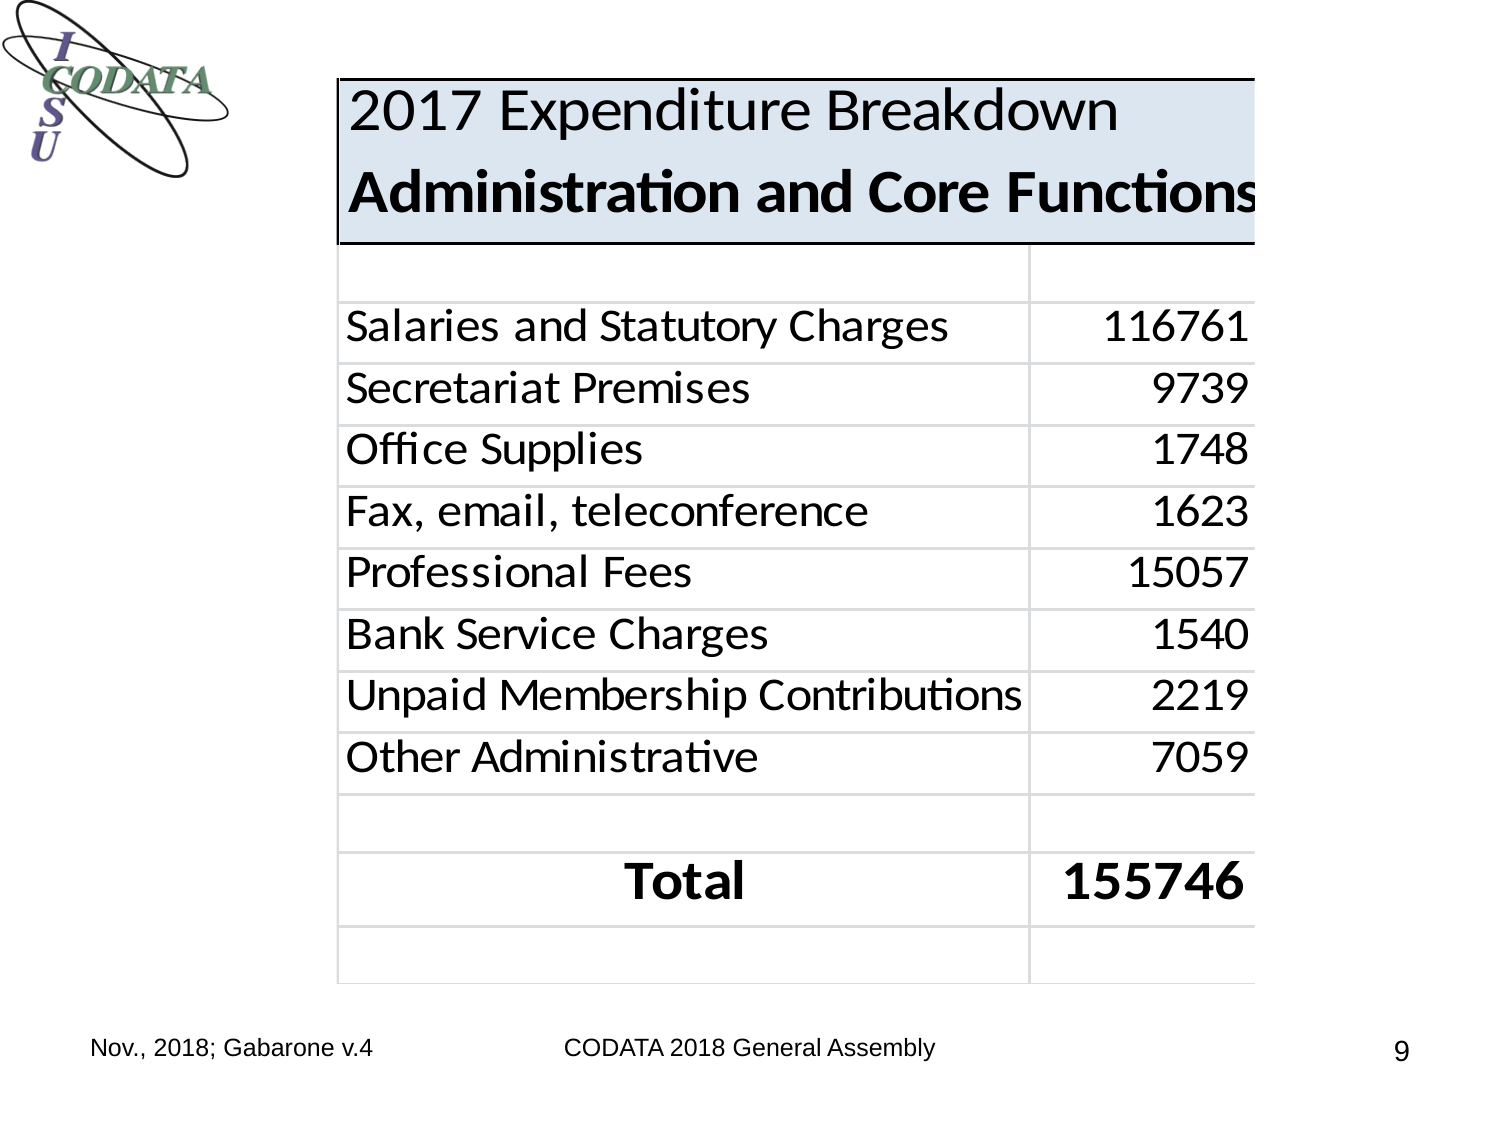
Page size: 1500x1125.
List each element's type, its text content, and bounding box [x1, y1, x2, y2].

footer CODATA 2018 General Assembly [512, 1024, 988, 1103]
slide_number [75, 1024, 425, 1103]
slide_number 9 [1074, 1024, 1425, 1103]
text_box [336, 77, 1258, 987]
picture [0, 0, 229, 178]
